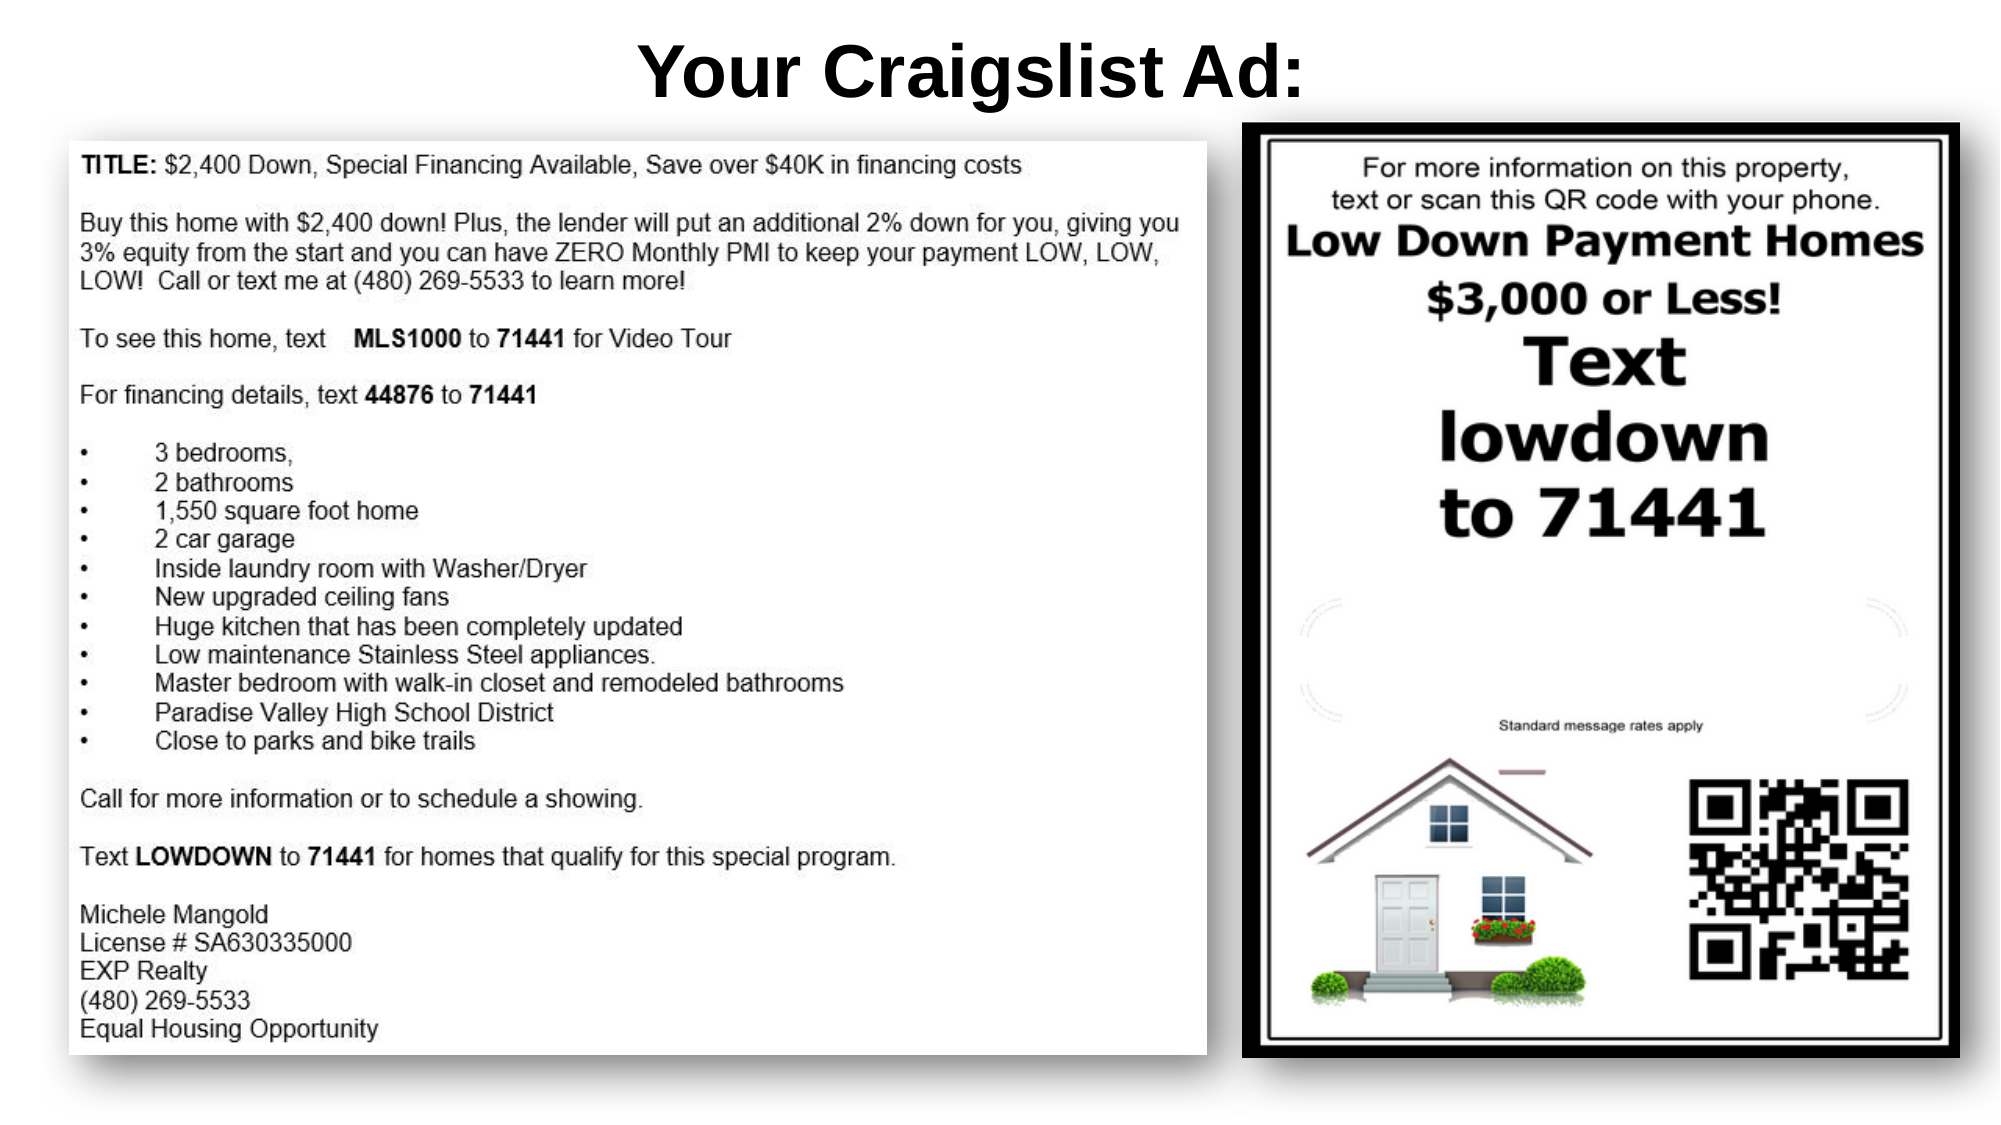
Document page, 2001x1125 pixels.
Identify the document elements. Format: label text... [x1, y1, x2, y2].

text_box Your Craigslist Ad: [198, 15, 1747, 120]
picture [1242, 121, 1960, 1058]
picture [69, 141, 1207, 1055]
